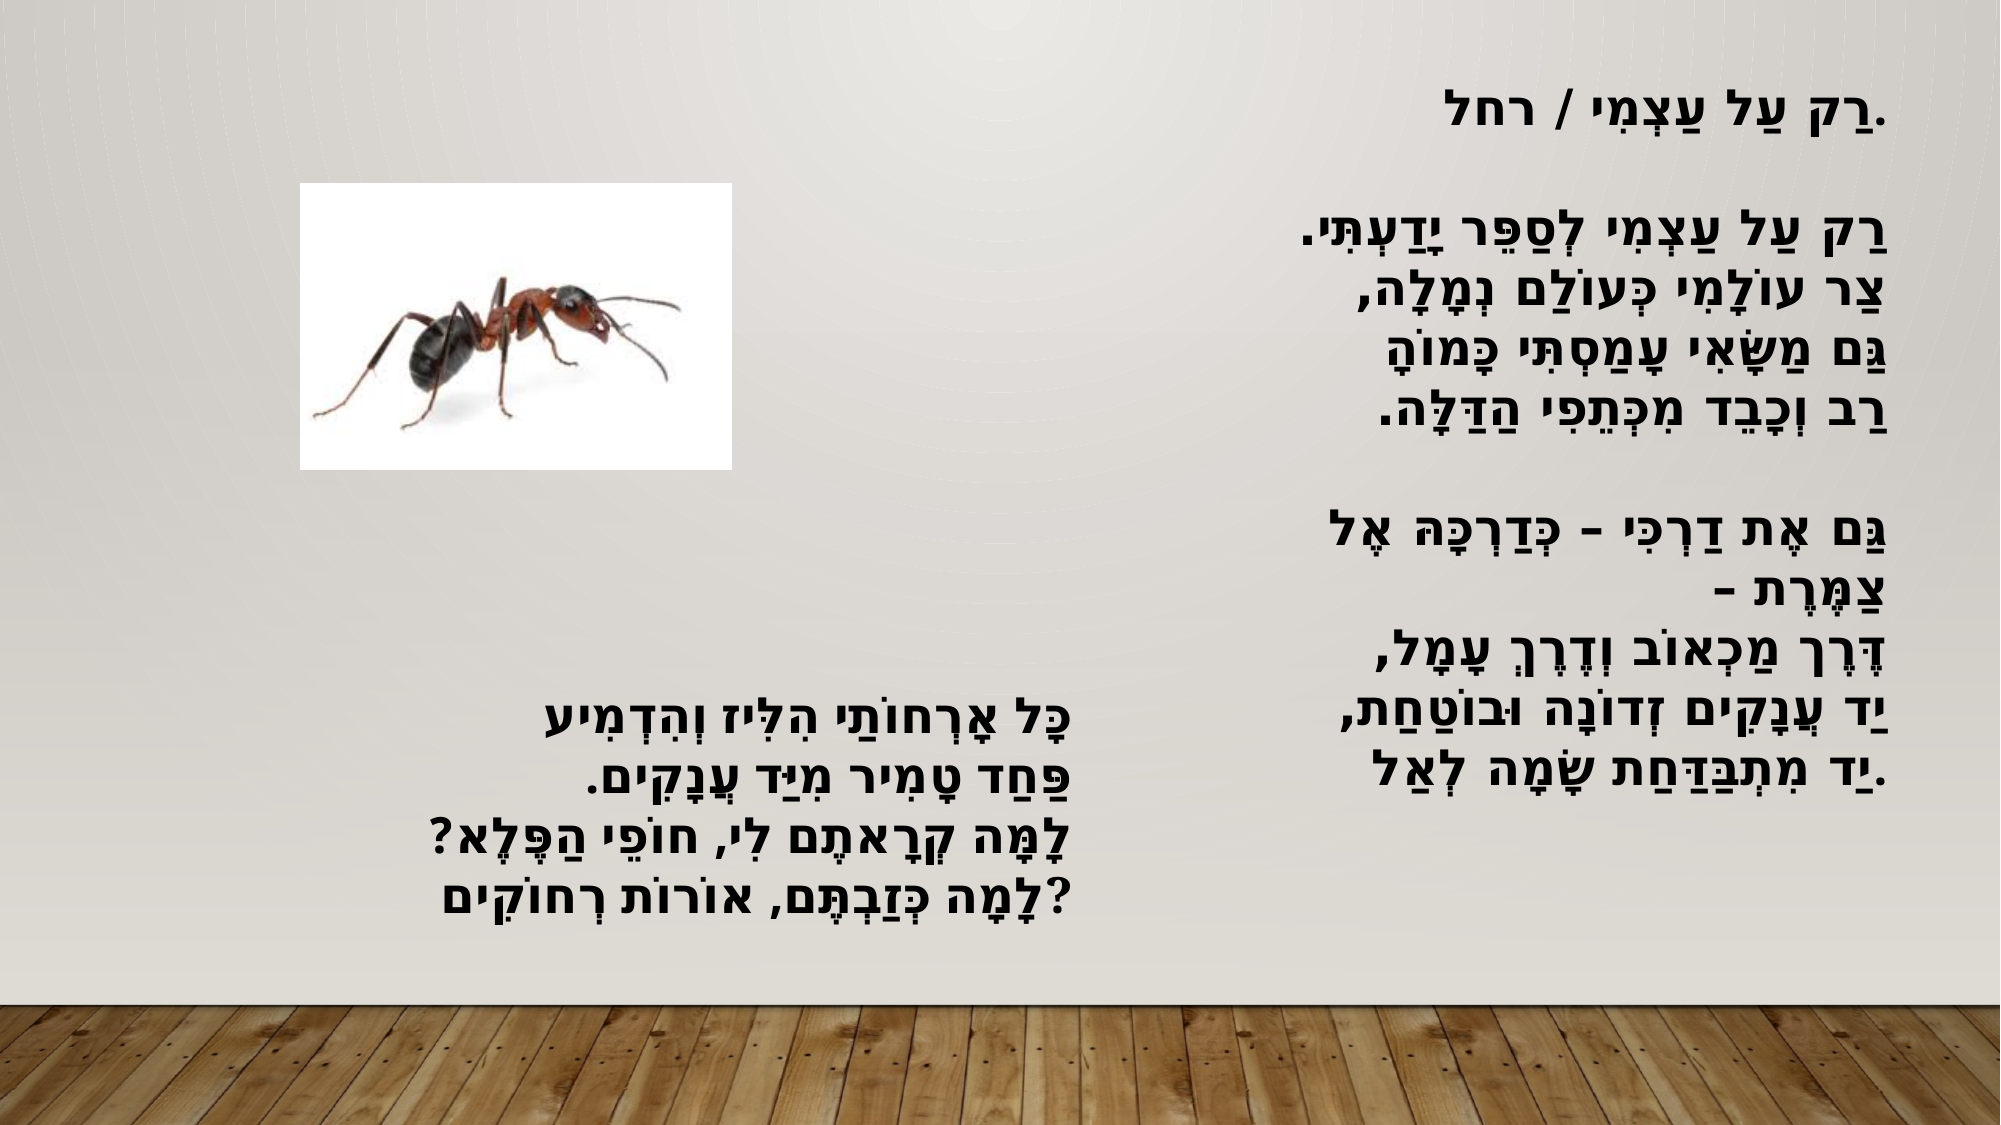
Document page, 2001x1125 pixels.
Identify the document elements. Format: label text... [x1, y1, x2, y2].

text_box כָּל אָרְחוֹתַי הִלִּיז וְהִדְמִיע פַּחַד טָמִיר מִיַּד עֲנָקִים. לָמָּה קְרָאתֶם לִי, חוֹפֵי הַפֶּלֶא? לָמָה כְּזַבְתֶּם, אוֹרוֹת רְחוֹקִים? [264, 676, 1088, 931]
picture [0, 1005, 2000, 1125]
picture [299, 182, 732, 470]
text_box רַק עַל עַצְמִי / רחל. רַק עַל עַצְמִי לְסַפֵּר יָדַעְתִּי. צַר עוֹלָמִי כְּעוֹלַם נְמָלָה, גַּם מַשָּׂאִי עָמַסְתִּי כָּמוֹהָ רַב וְכָבֵד מִכְּתֵפִי הַדַּלָּה. גַּם אֶת דַרְכִּי – כְּדַרְכָּהּ אֶל צַמֶּרֶת – דֶּרֶך מַכְאוֹב וְדֶרֶךְ עָמָל, יַד עֲנָקִים זְדוֹנָה וּבוֹטַחַת, יַד מִתְבַּדַּחַת שָׂמָה לְאַל. [1175, 67, 1903, 923]
